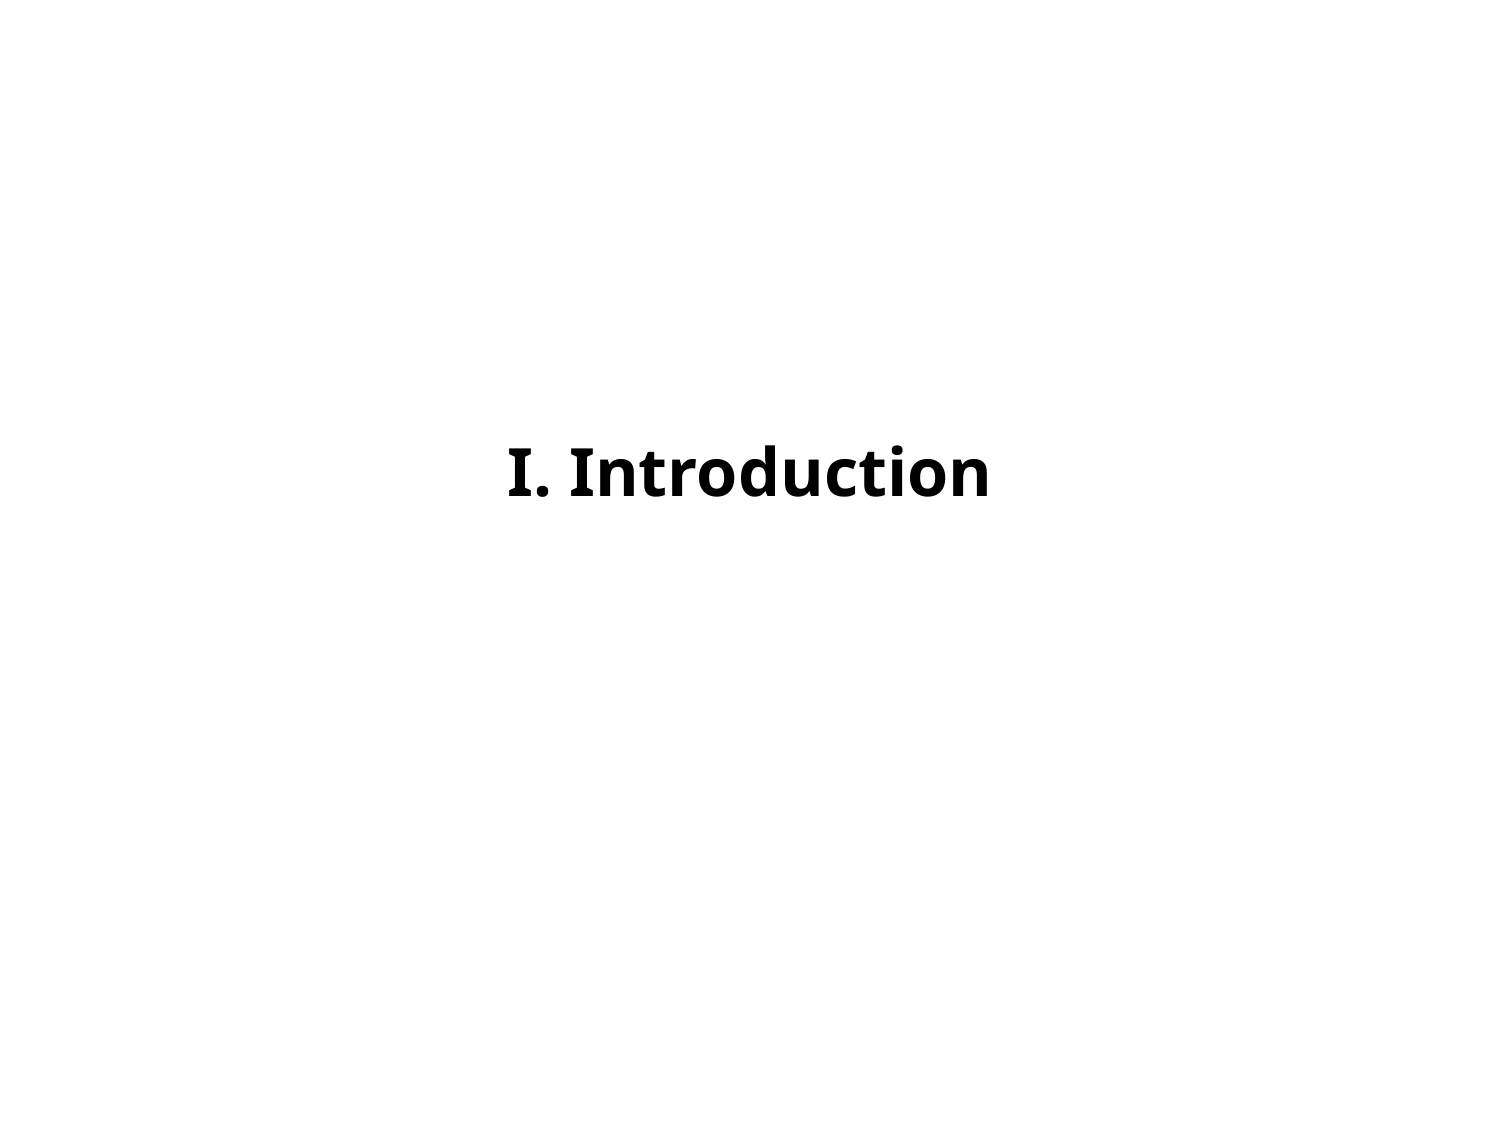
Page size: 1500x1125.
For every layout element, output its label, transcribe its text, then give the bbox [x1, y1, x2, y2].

title I. Introduction [112, 349, 1388, 591]
